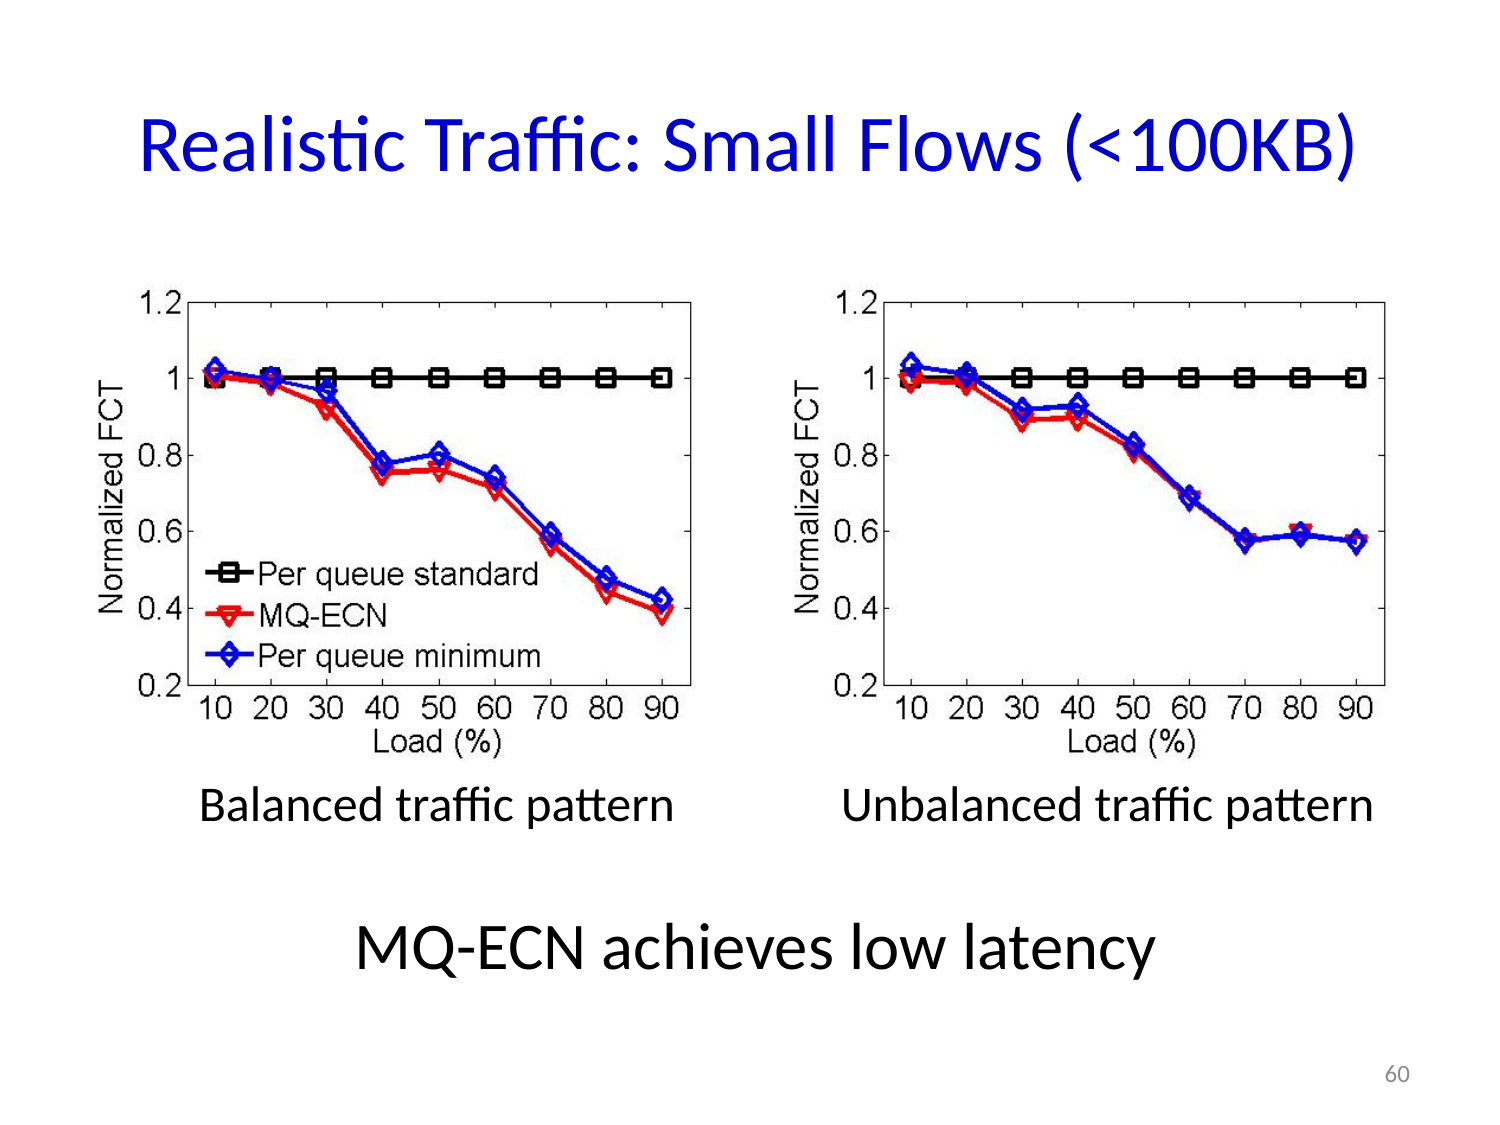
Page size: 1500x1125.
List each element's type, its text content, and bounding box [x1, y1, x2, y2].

title Realistic Traffic: Small Flows (<100KB) [41, 45, 1459, 233]
slide_number 60 [1074, 1042, 1425, 1103]
text_box Balanced traffic pattern [159, 771, 715, 839]
text_box Unbalanced traffic pattern [815, 771, 1400, 839]
text_box MQ-ECN achieves low latency [206, 863, 1306, 1024]
picture [88, 263, 753, 762]
picture [783, 263, 1448, 762]
